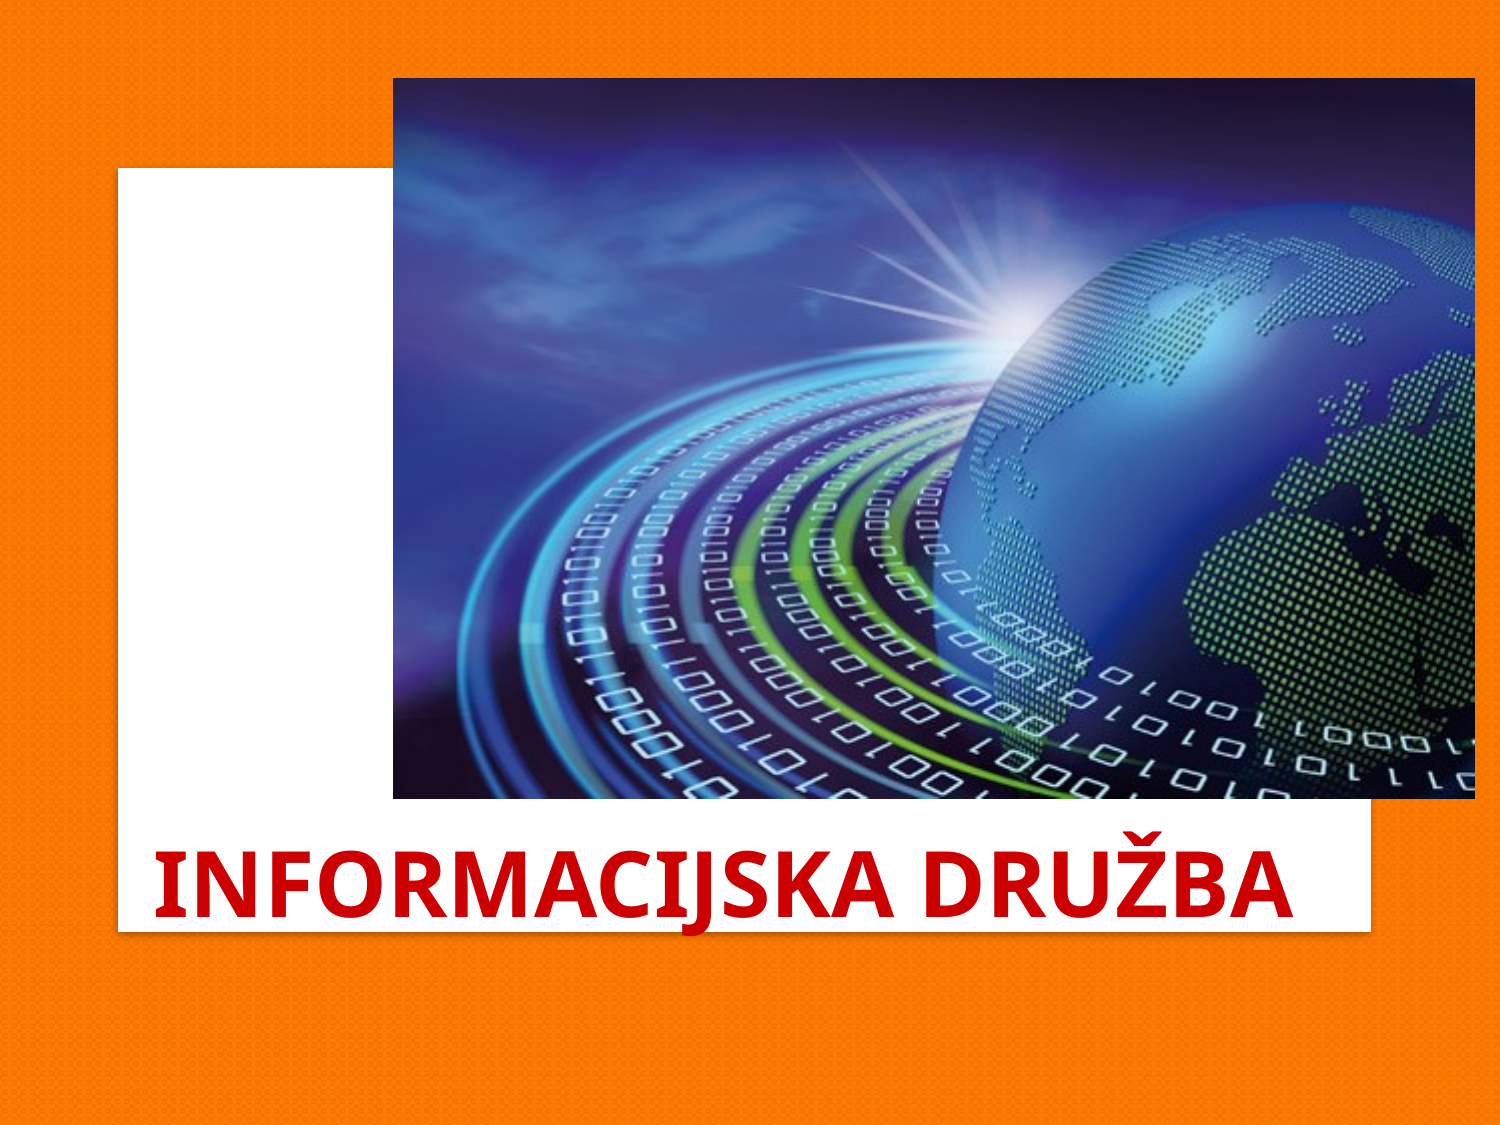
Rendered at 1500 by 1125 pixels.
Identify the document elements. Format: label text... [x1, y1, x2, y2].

title INFORMACIJSKA DRUŽBA [139, 834, 1475, 976]
picture [0, 0, 1500, 1125]
